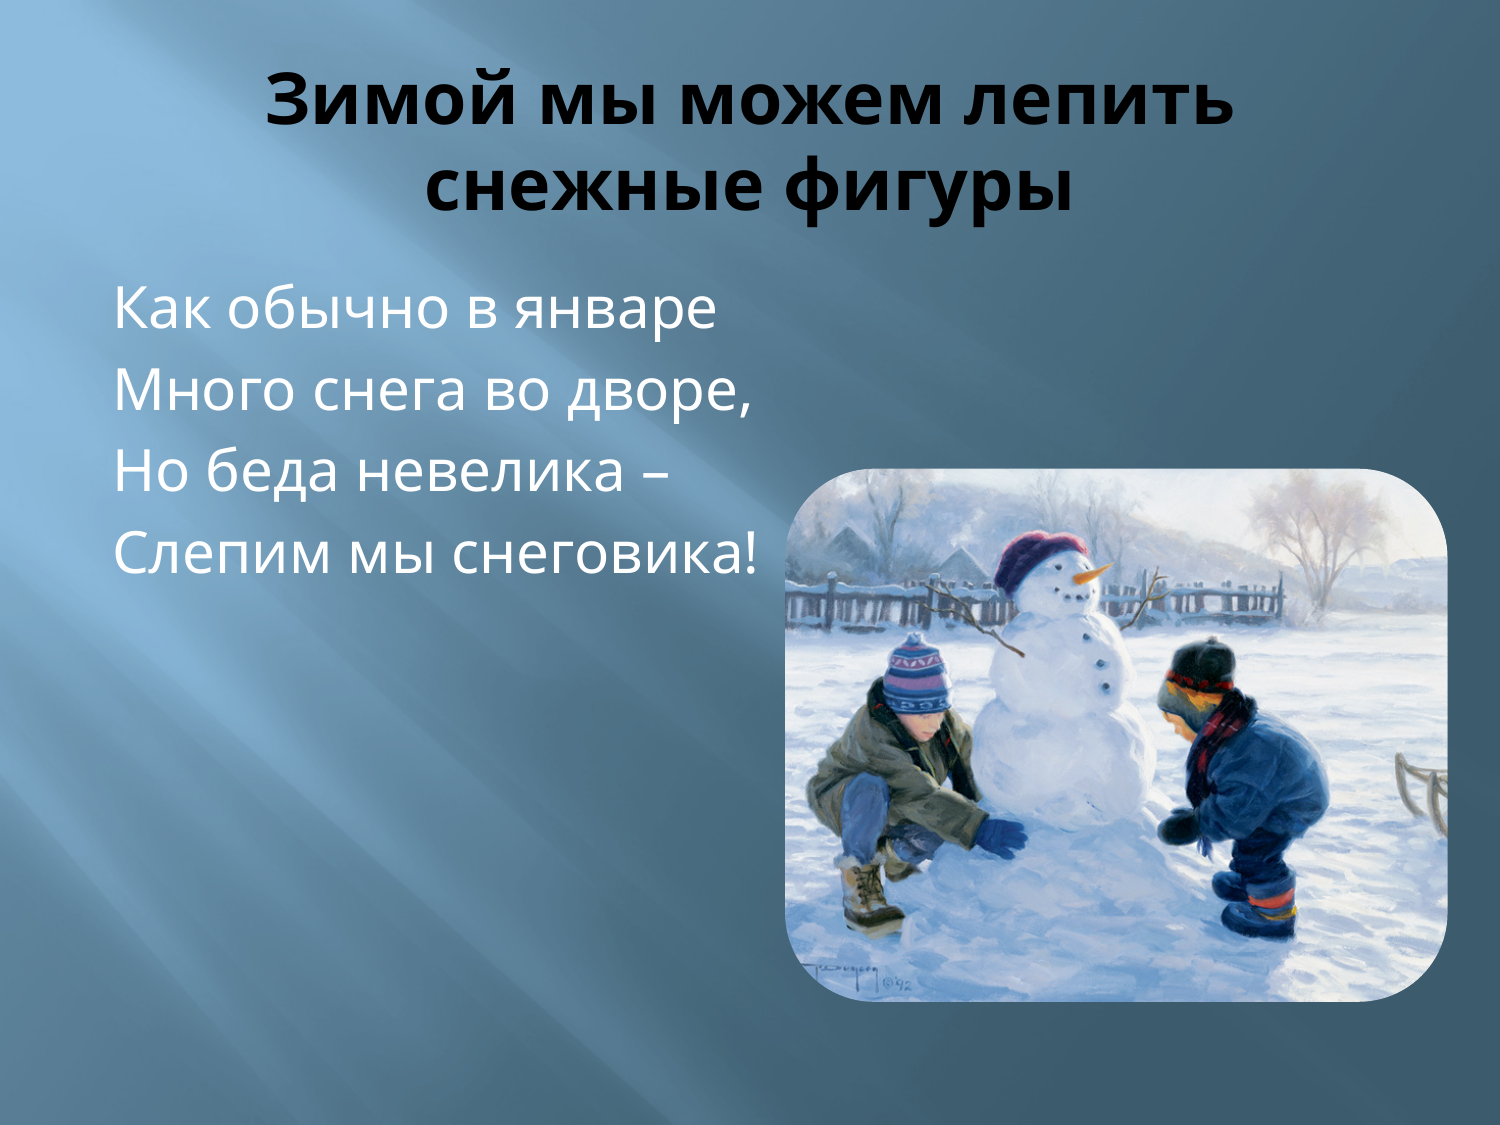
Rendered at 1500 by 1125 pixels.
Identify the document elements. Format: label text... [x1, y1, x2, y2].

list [784, 468, 1448, 1003]
title Зимой мы можем лепить снежные фигуры [75, 45, 1425, 233]
list Как обычно в январе Много снега во дворе, Но беда невелика – Слепим мы снеговика! [75, 262, 1425, 1035]
